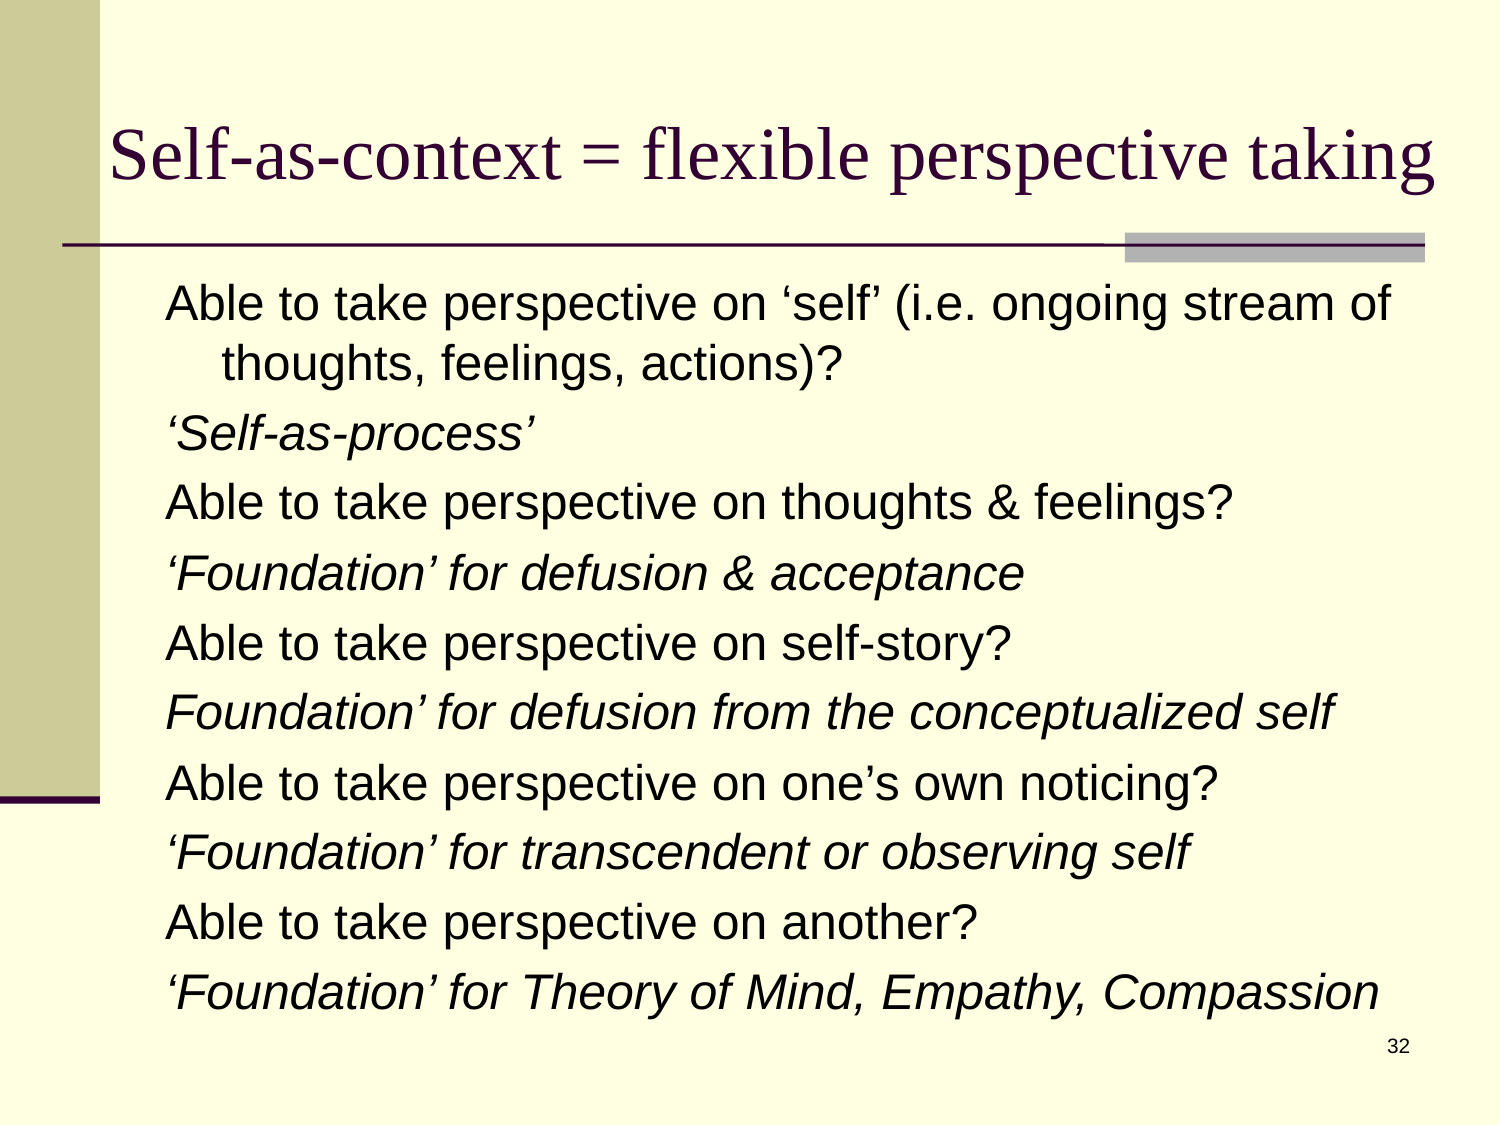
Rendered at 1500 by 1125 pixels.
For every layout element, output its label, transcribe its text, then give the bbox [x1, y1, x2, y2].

list Able to take perspective on ‘self’ (i.e. ongoing stream of thoughts, feelings, actions)? ‘Self-as-process’ Able to take perspective on thoughts & feelings? ‘Foundation’ for defusion & acceptance Able to take perspective on self-story? Foundation’ for defusion from the conceptualized self Able to take perspective on one’s own noticing? ‘Foundation’ for transcendent or observing self Able to take perspective on another? ‘Foundation’ for Theory of Mind, Empathy, Compassion [150, 262, 1425, 1006]
slide_number 32 [1112, 1024, 1426, 1101]
title Self-as-context = flexible perspective taking [93, 55, 1482, 244]
